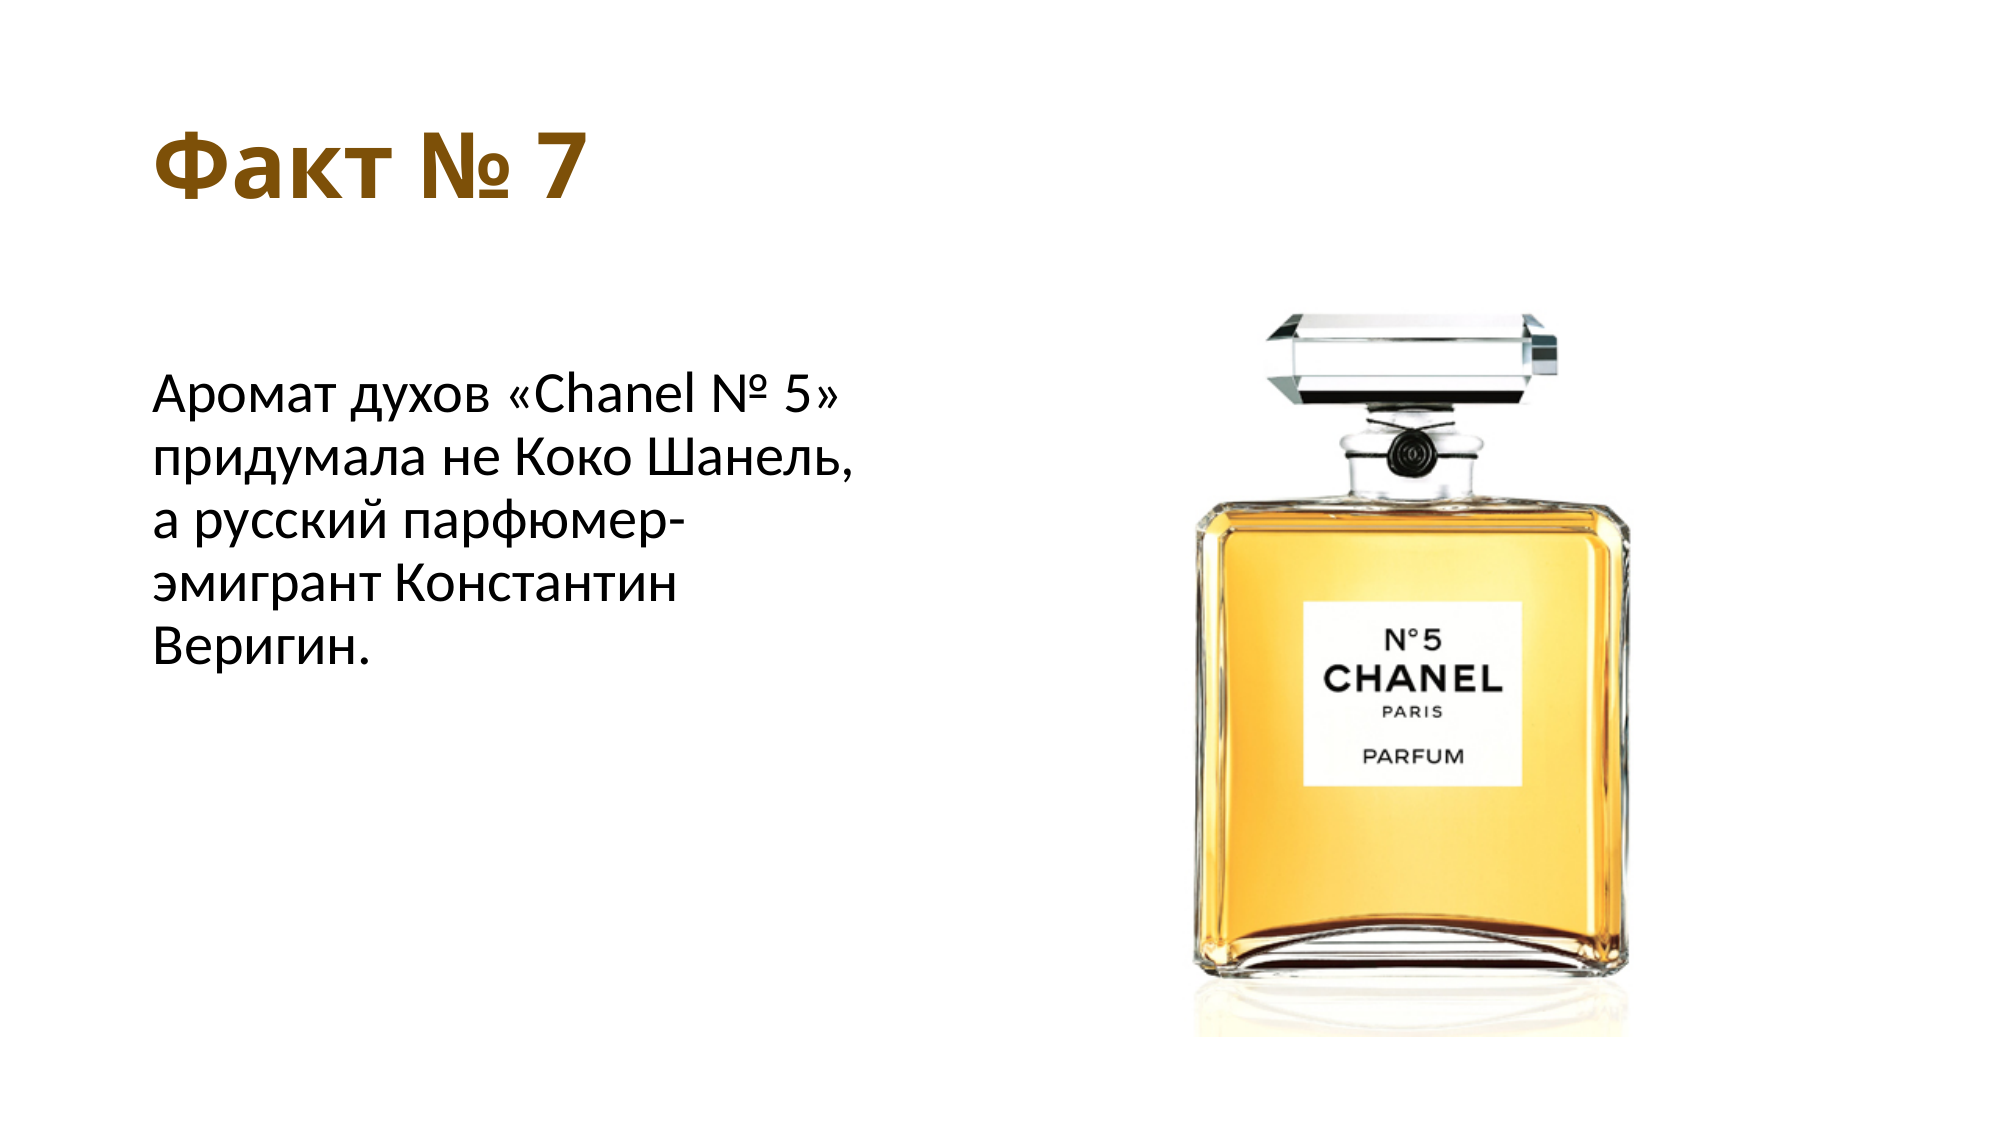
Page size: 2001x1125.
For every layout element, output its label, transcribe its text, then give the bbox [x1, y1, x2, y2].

picture [1108, 208, 1734, 1037]
list Аромат духов «Chanel № 5» придумала не Коко Шанель, а русский парфюмер-эмигрант Константин Веригин. [137, 354, 883, 1069]
title Факт № 7 [137, 59, 1863, 278]
